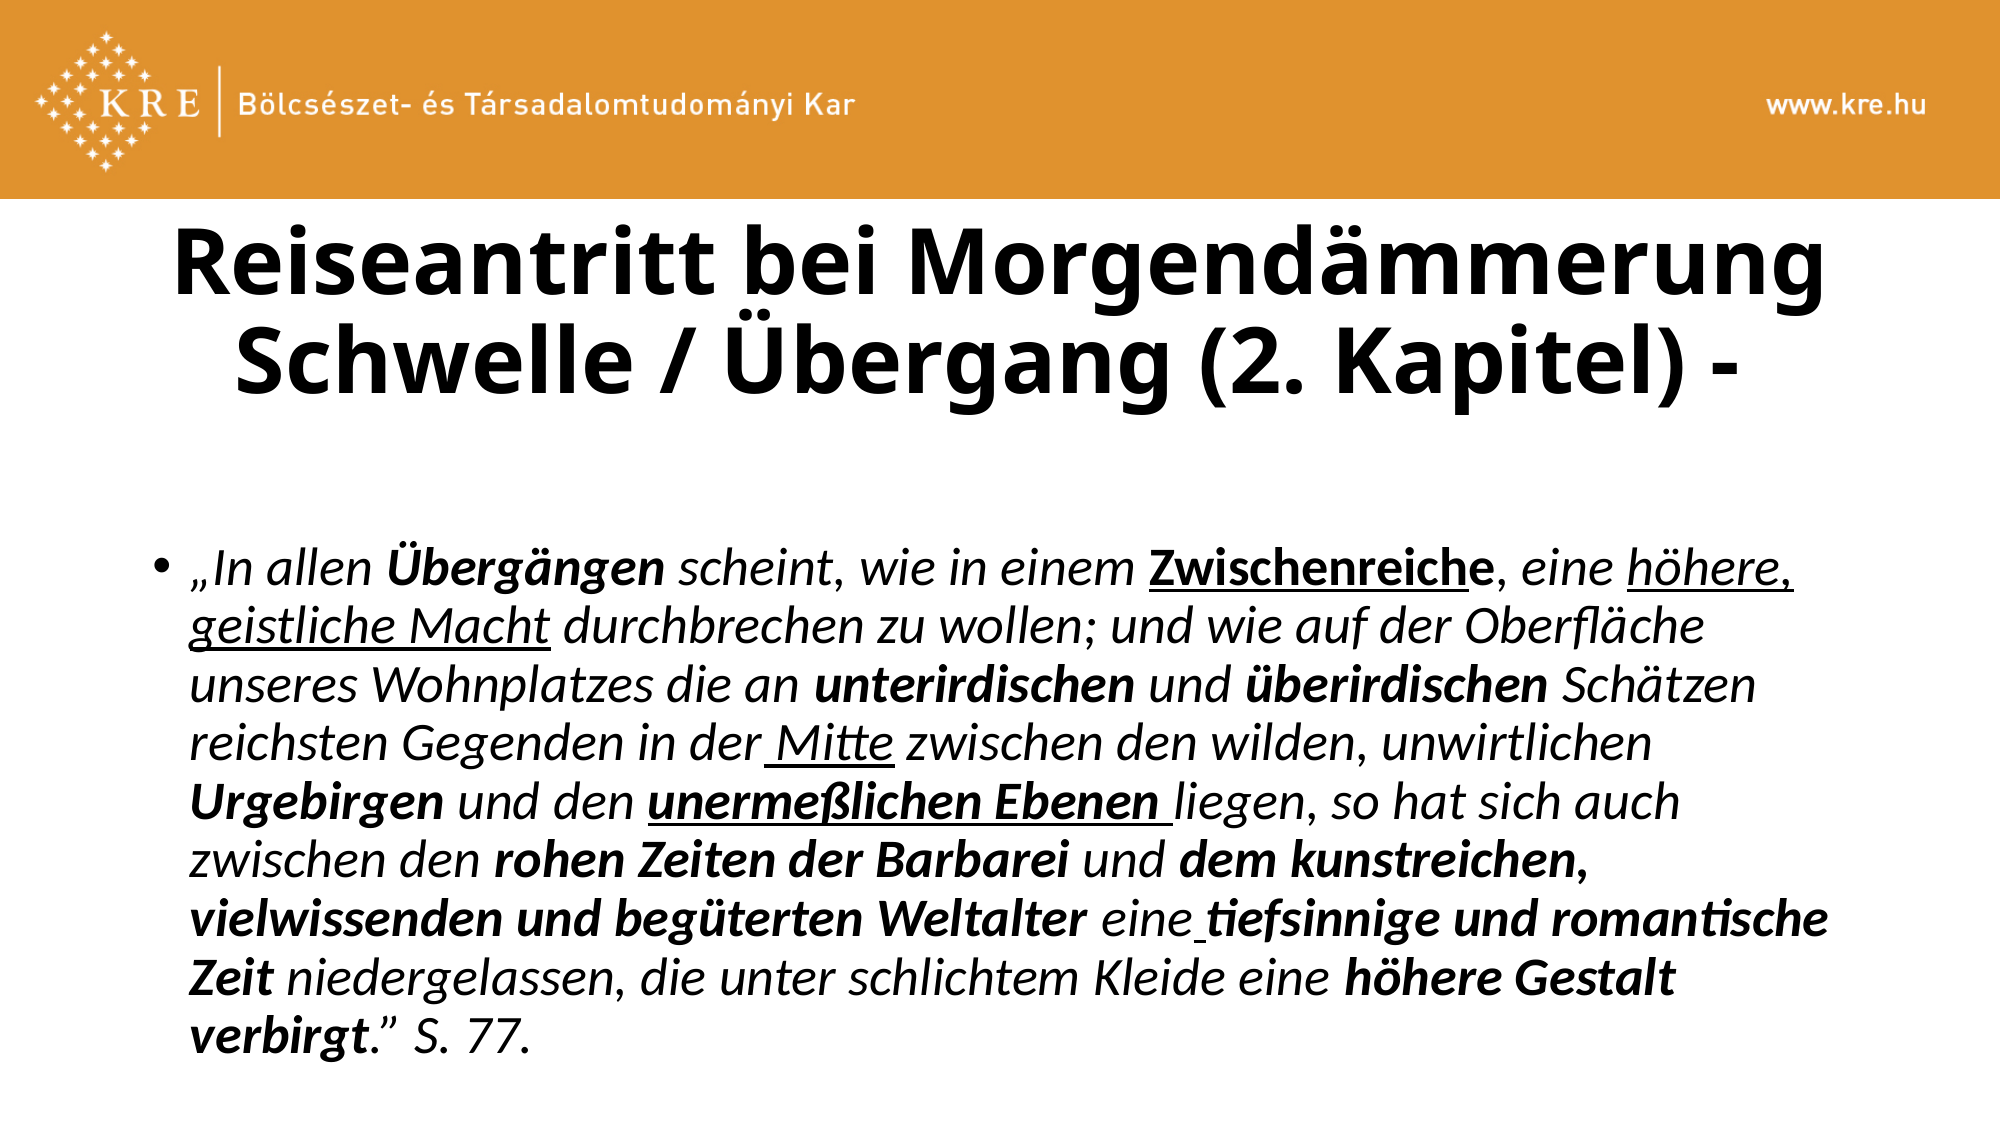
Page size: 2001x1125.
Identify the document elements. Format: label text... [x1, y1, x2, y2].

picture [0, 0, 2000, 199]
list „In allen Übergängen scheint, wie in einem Zwischenreiche, eine höhere, geistliche Macht durchbrechen zu wollen; und wie auf der Oberfläche unseres Wohnplatzes die an unterirdischen und überirdischen Schätzen reichsten Gegenden in der Mitte zwischen den wilden, unwirtlichen Urgebirgen und den unermeßlichen Ebenen liegen, so hat sich auch zwischen den rohen Zeiten der Barbarei und dem kunstreichen, vielwissenden und begüterten Weltalter eine tiefsinnige und romantische Zeit niedergelassen, die unter schlichtem Kleide eine höhere Gestalt verbirgt.” S. 77. [137, 531, 1863, 1125]
title Reiseantritt bei Morgendämmerung Schwelle / Übergang (2. Kapitel) - [137, 205, 1863, 423]
